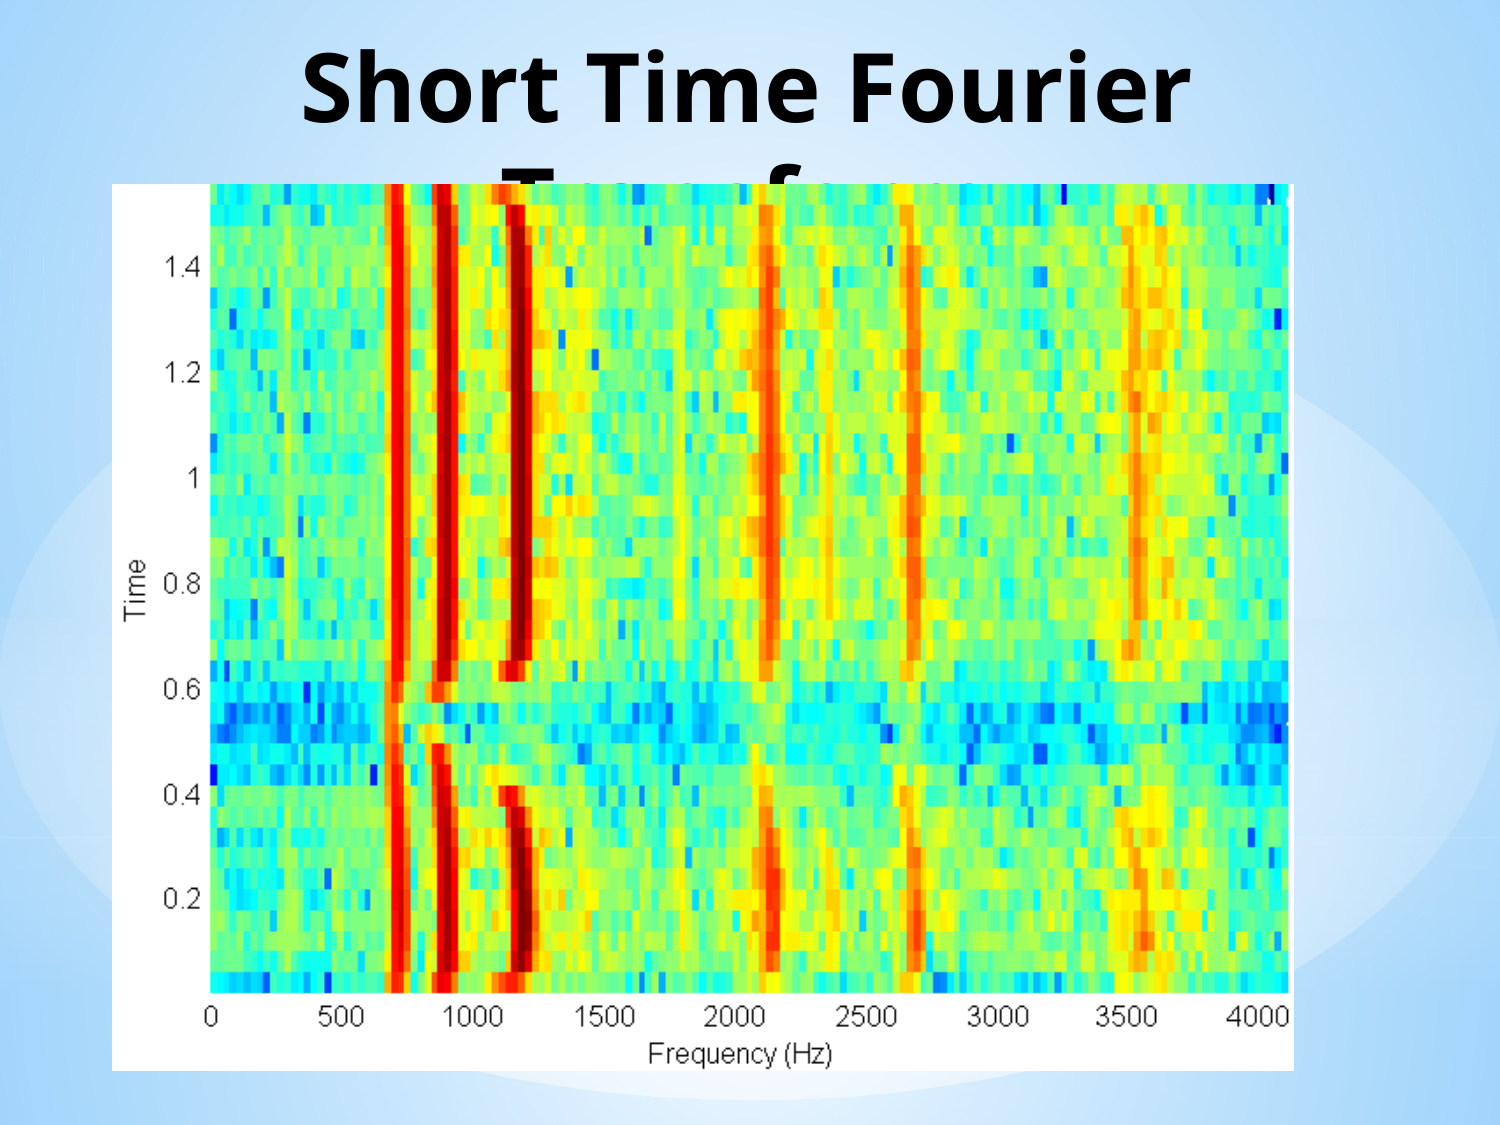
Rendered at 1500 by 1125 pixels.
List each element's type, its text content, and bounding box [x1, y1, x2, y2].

picture [111, 184, 1294, 1071]
title Short Time Fourier Transform [47, 19, 1447, 207]
